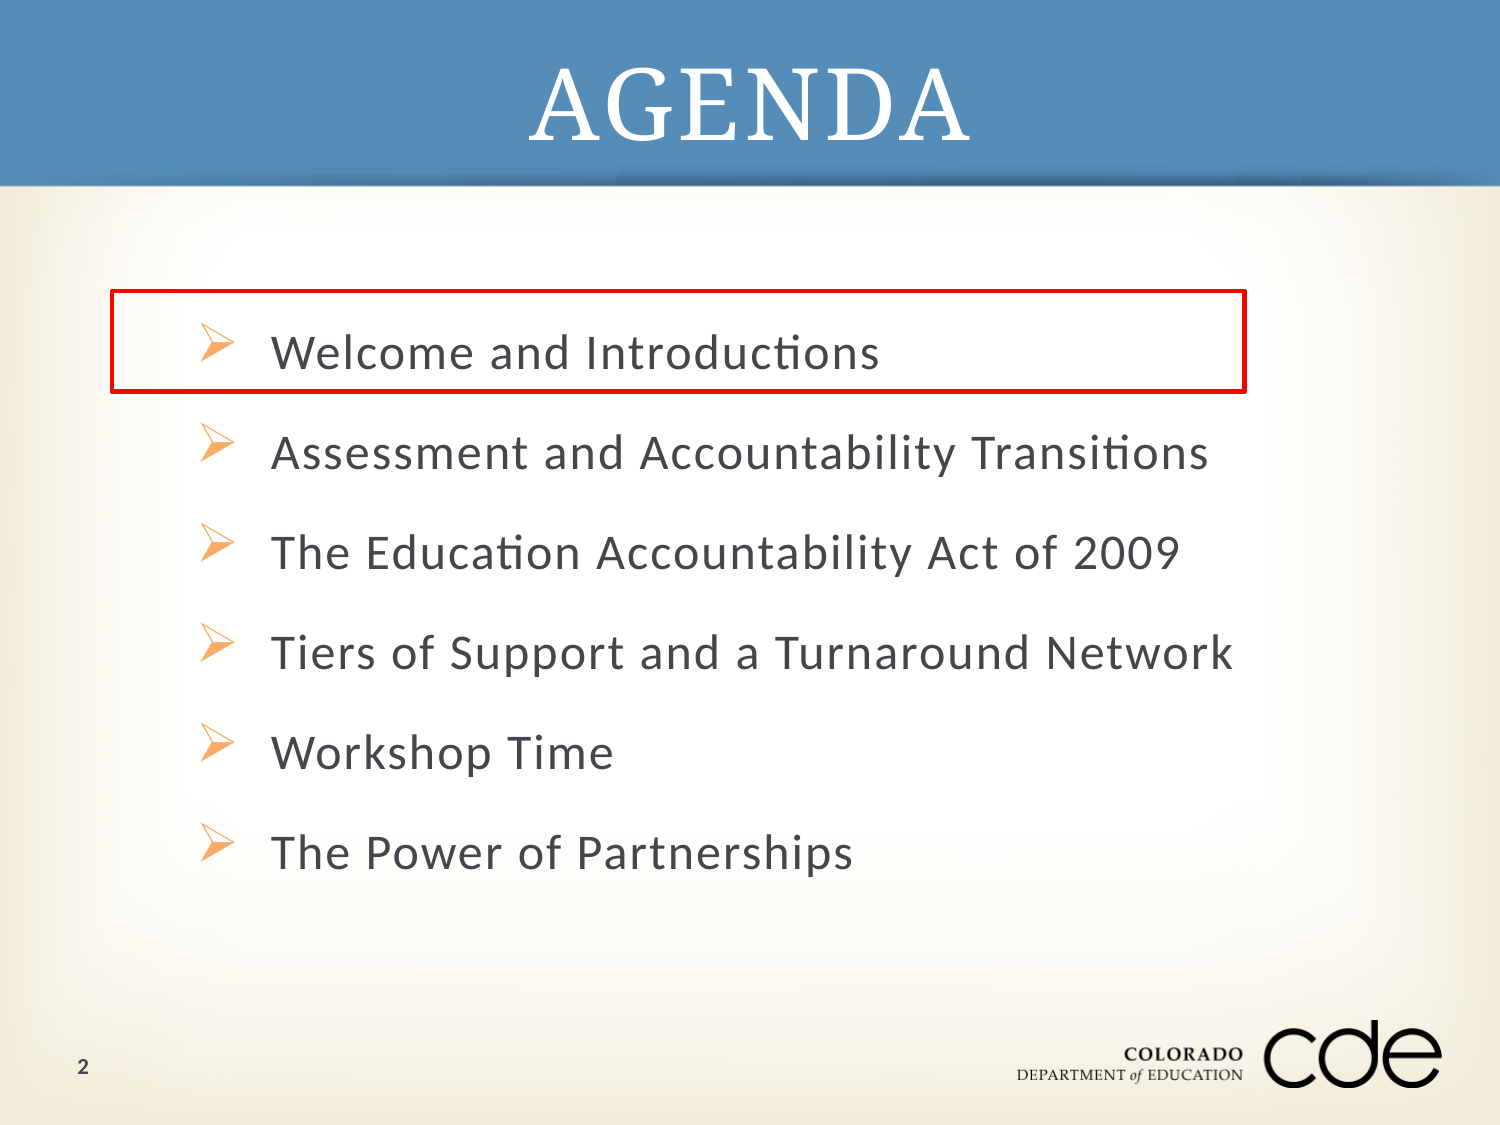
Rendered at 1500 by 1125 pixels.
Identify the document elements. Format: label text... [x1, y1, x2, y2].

footer 2 [62, 1042, 613, 1088]
picture [0, 0, 1500, 1125]
text_box [110, 289, 1246, 393]
title AGENDA [62, 35, 1438, 165]
list Welcome and Introductions Assessment and Accountability Transitions The Education Accountability Act of 2009 Tiers of Support and a Turnaround Network Workshop Time The Power of Partnerships [120, 282, 1500, 1005]
